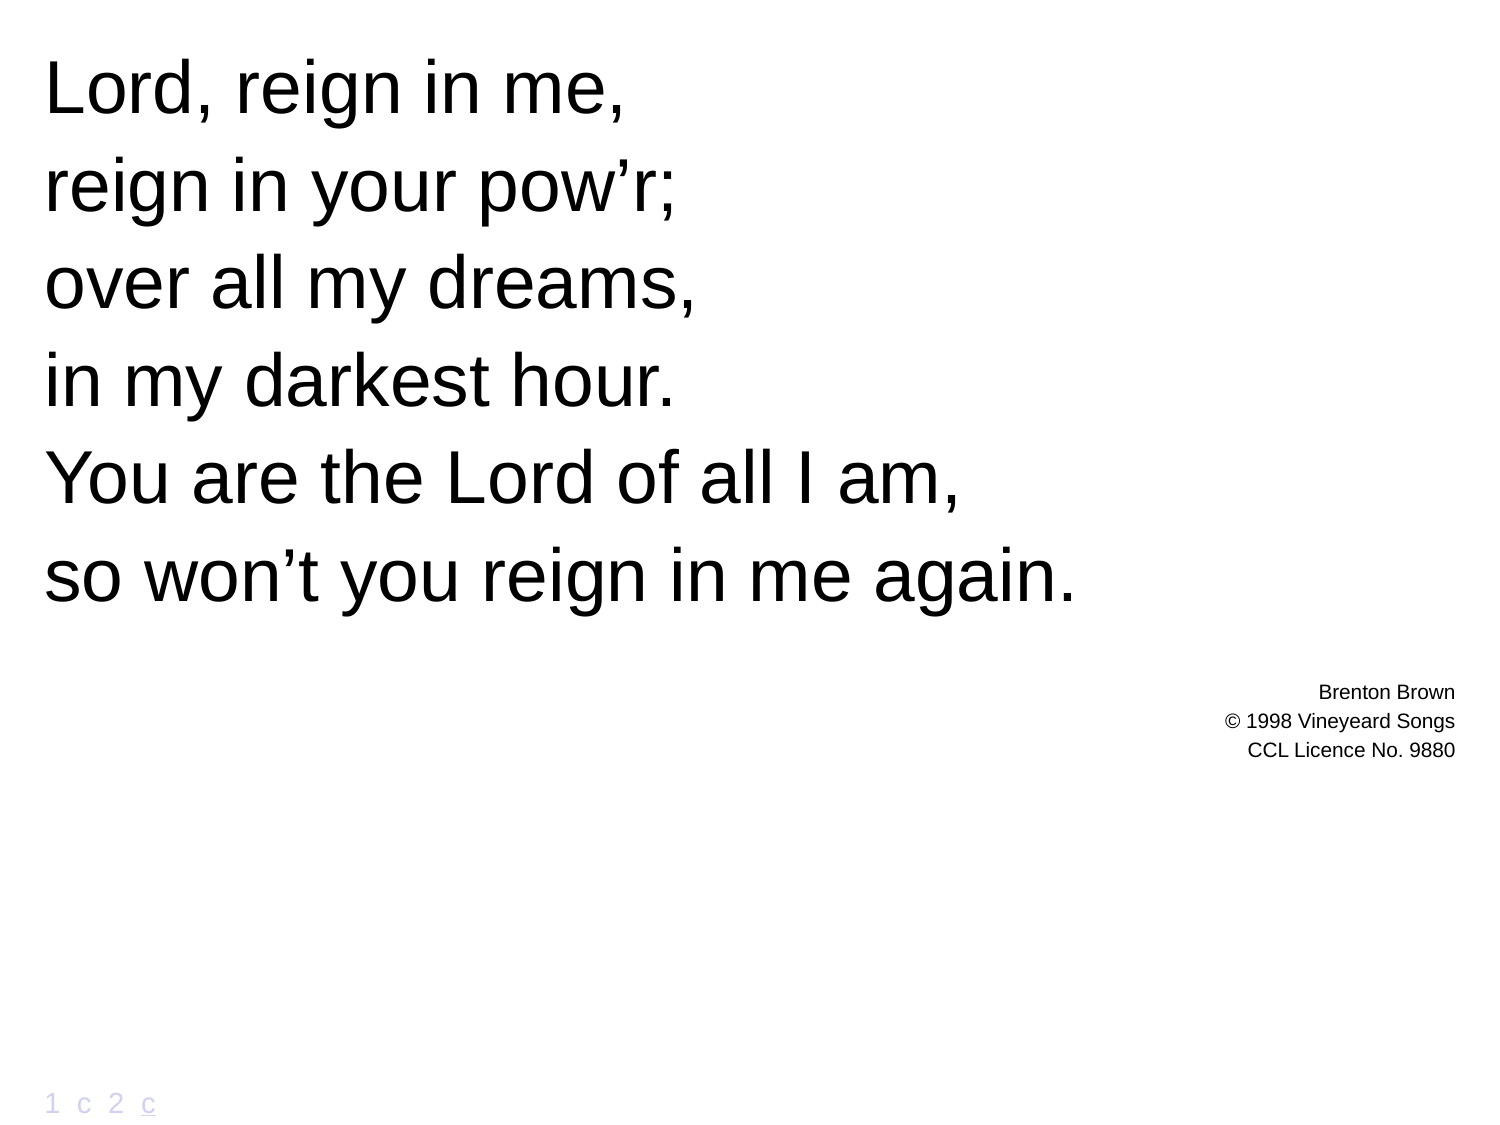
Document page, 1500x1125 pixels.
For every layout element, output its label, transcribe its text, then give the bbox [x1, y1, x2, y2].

list Lord, reign in me, reign in your pow’r; over all my dreams, in my darkest hour. You are the Lord of all I am, so won’t you reign in me again. Brenton Brown © 1998 Vineyeard Songs CCL Licence No. 9880 [29, 30, 1471, 1071]
title 1 c 2 c [29, 1077, 660, 1125]
